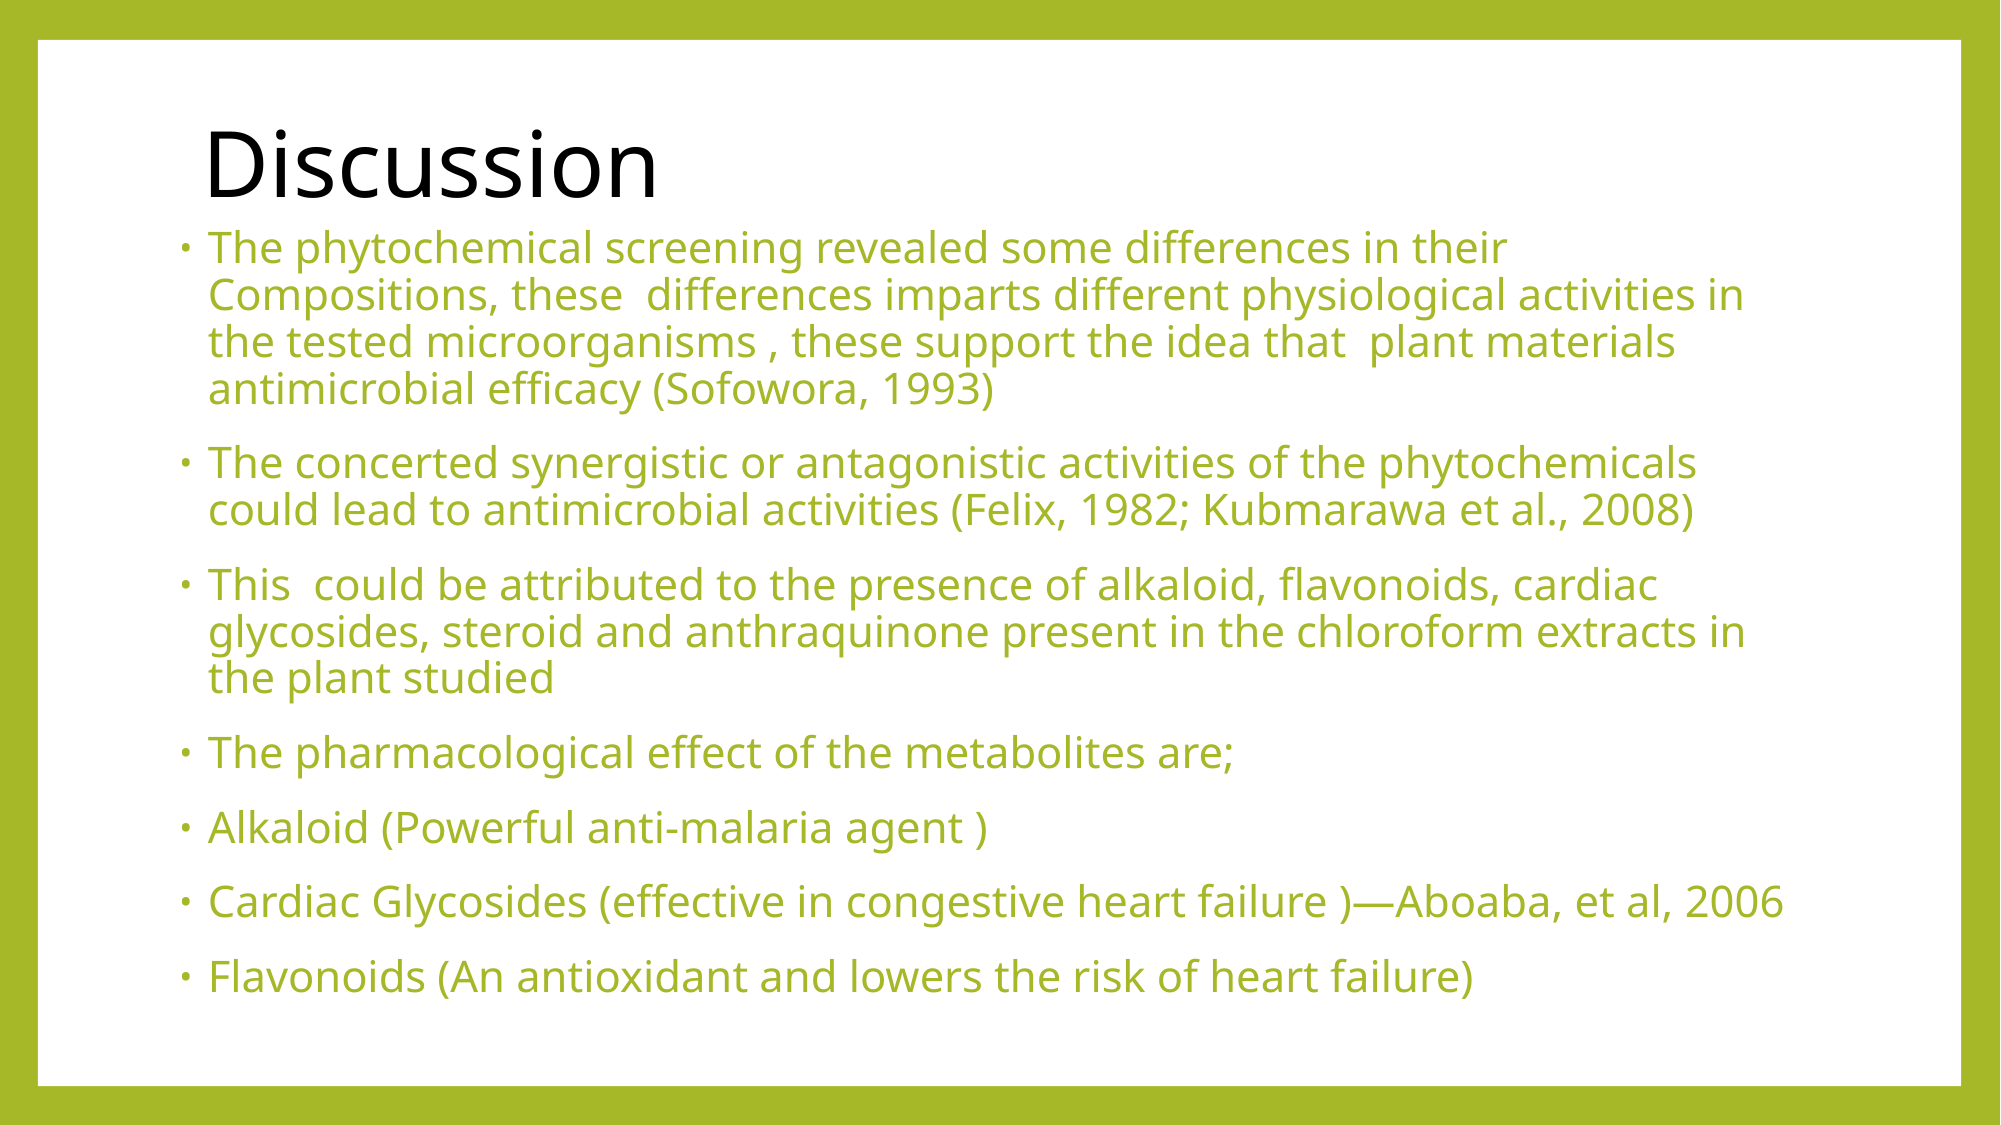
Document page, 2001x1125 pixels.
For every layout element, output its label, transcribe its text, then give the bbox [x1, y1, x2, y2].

list The phytochemical screening revealed some differences in their Compositions, these differences imparts different physiological activities in the tested microorganisms , these support the idea that plant materials antimicrobial efficacy (Sofowora, 1993) The concerted synergistic or antagonistic activities of the phytochemicals could lead to antimicrobial activities (Felix, 1982; Kubmarawa et al., 2008) This could be attributed to the presence of alkaloid, flavonoids, cardiac glycosides, steroid and anthraquinone present in the chloroform extracts in the plant studied The pharmacological effect of the metabolites are; Alkaloid (Powerful anti-malaria agent ) Cardiac Glycosides (effective in congestive heart failure )—Aboaba, et al, 2006 Flavonoids (An antioxidant and lowers the risk of heart failure) [157, 218, 1807, 1063]
title Discussion [187, 99, 1808, 236]
